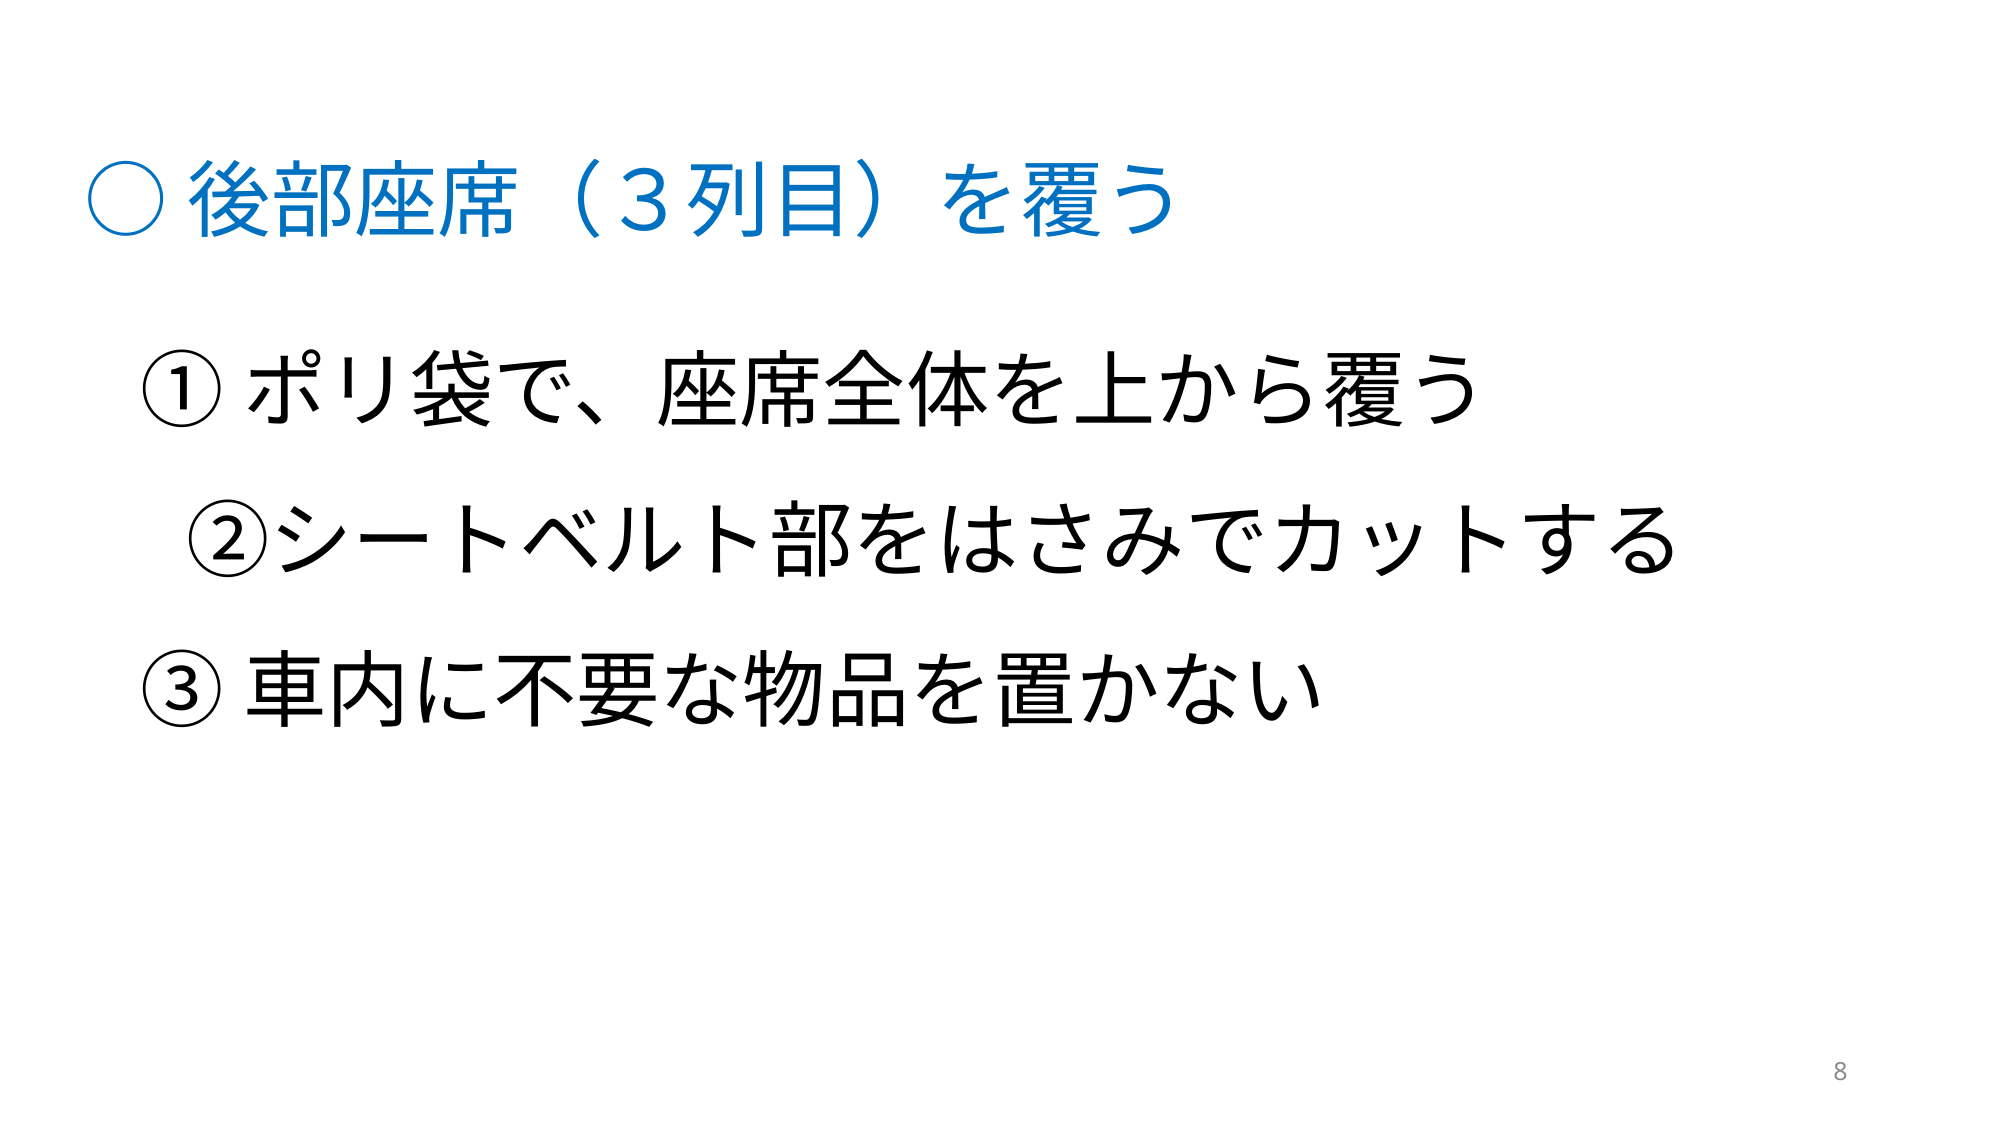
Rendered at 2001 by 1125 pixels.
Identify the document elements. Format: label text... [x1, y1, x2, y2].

text_box ○後部座席（３列目）を覆う ①ポリ袋で、座席全体を上から覆う ②シートベルト部をはさみでカットする ③車内に不要な物品を置かない [69, 139, 2000, 744]
slide_number 8 [1412, 1042, 1863, 1103]
